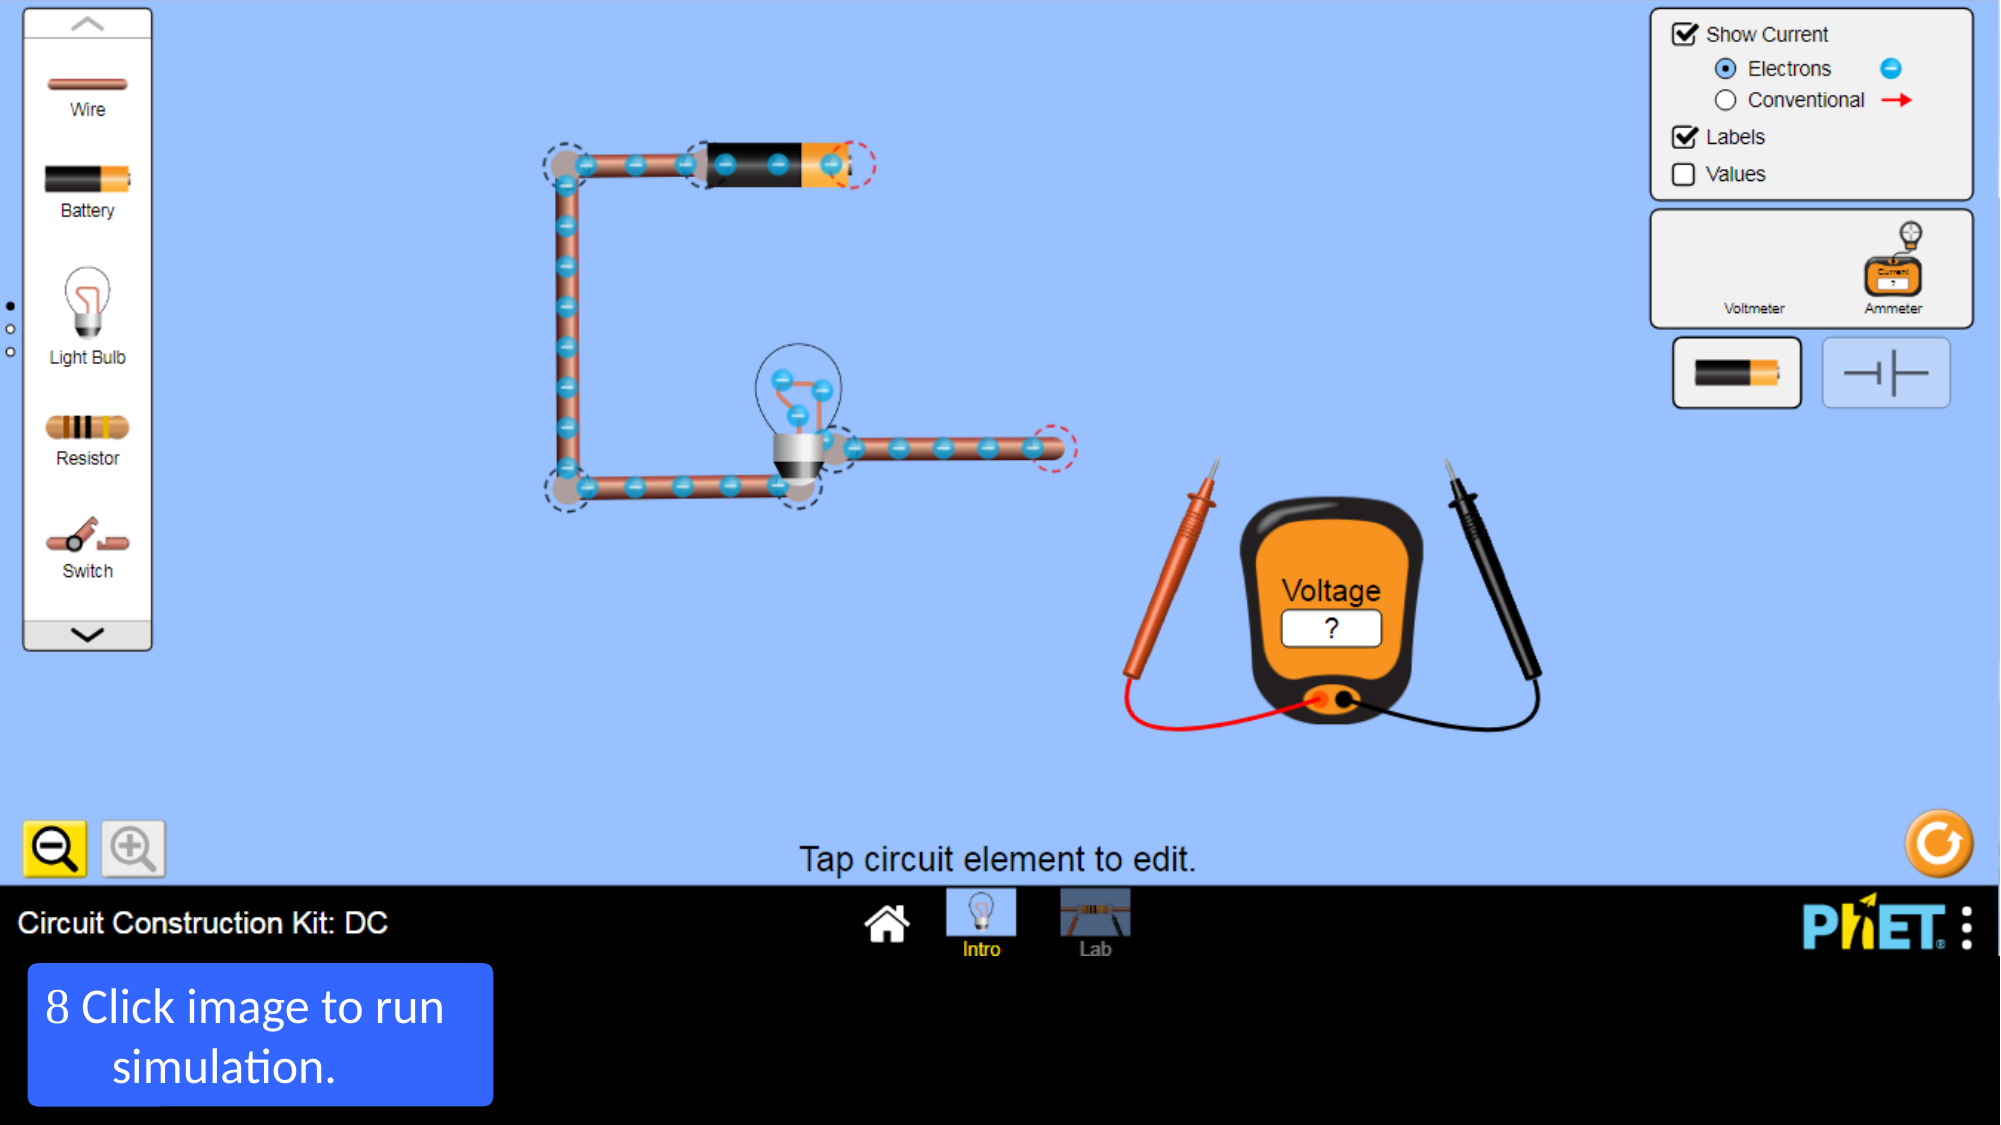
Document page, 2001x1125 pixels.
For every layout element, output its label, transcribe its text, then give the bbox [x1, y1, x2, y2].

text_box  Click image to run simulation. [27, 963, 494, 1107]
text_box P4c Safe electricals EXAMPLE SCREENSHOT ONLY Run Circuit construction kit (DC only) as external JAVA applet or click on screenshot to run online [271, 956, 1720, 1029]
picture [0, 0, 2000, 956]
